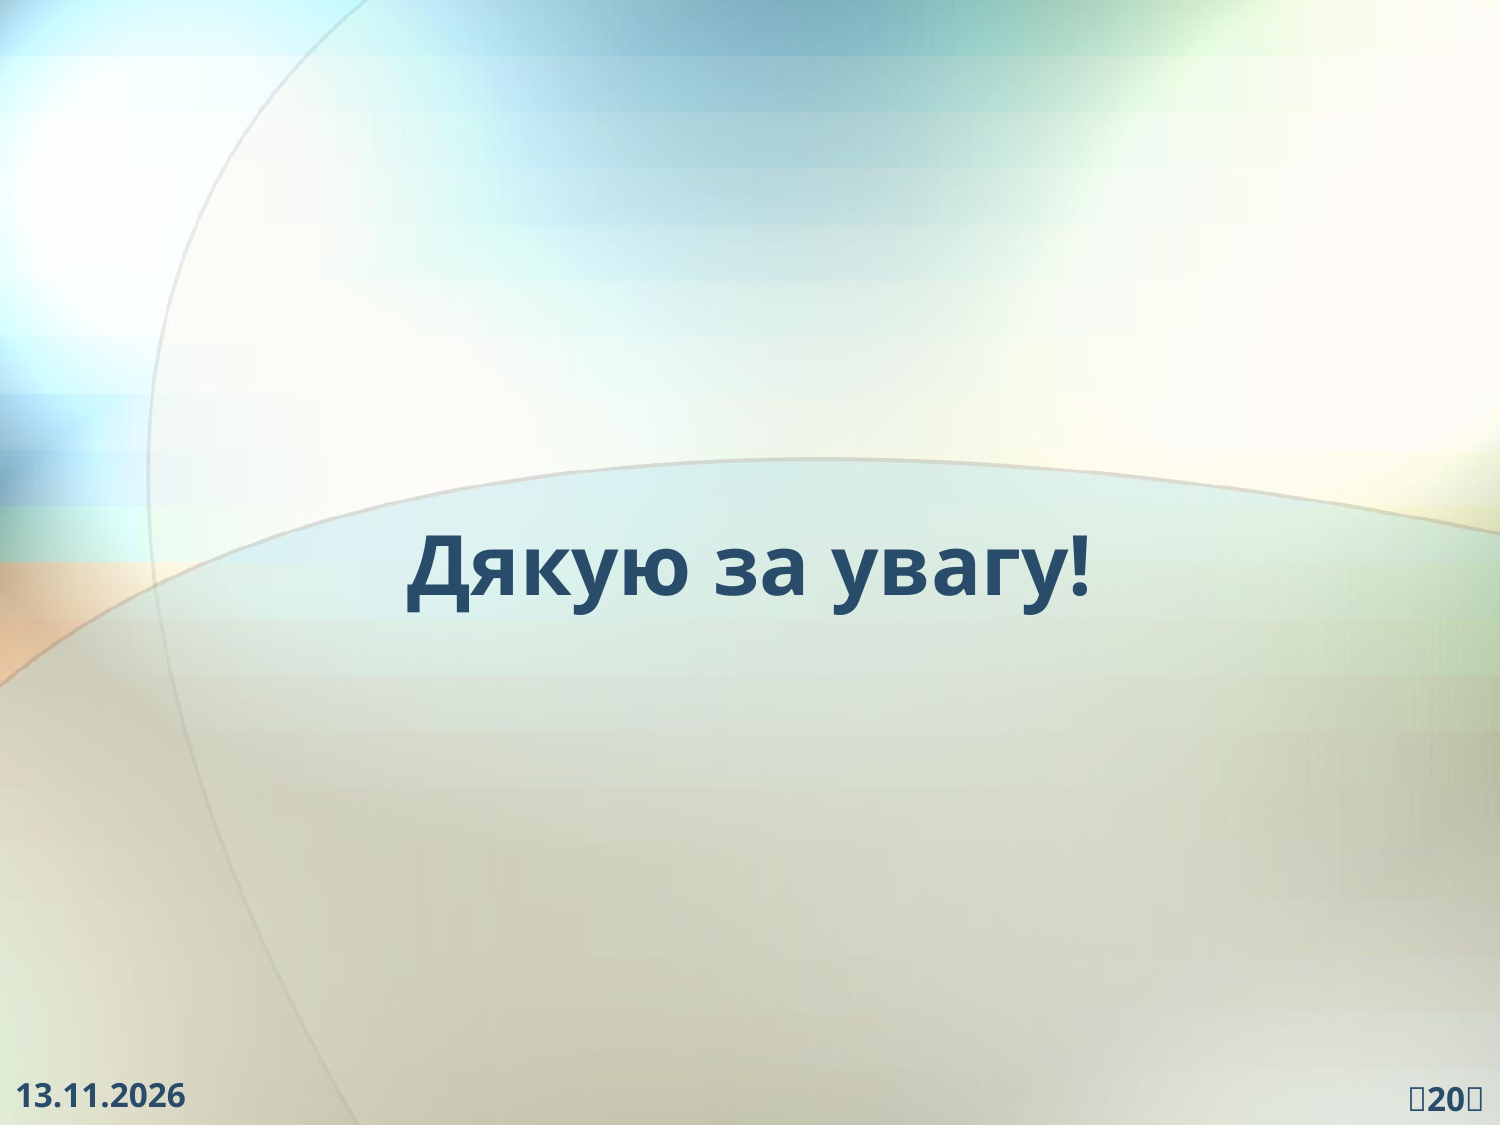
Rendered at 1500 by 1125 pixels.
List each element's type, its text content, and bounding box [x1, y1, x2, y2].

title Дякую за увагу! [105, 455, 1394, 669]
slide_number 20 [1187, 1070, 1500, 1125]
picture [0, 0, 1500, 1125]
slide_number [0, 1066, 313, 1125]
